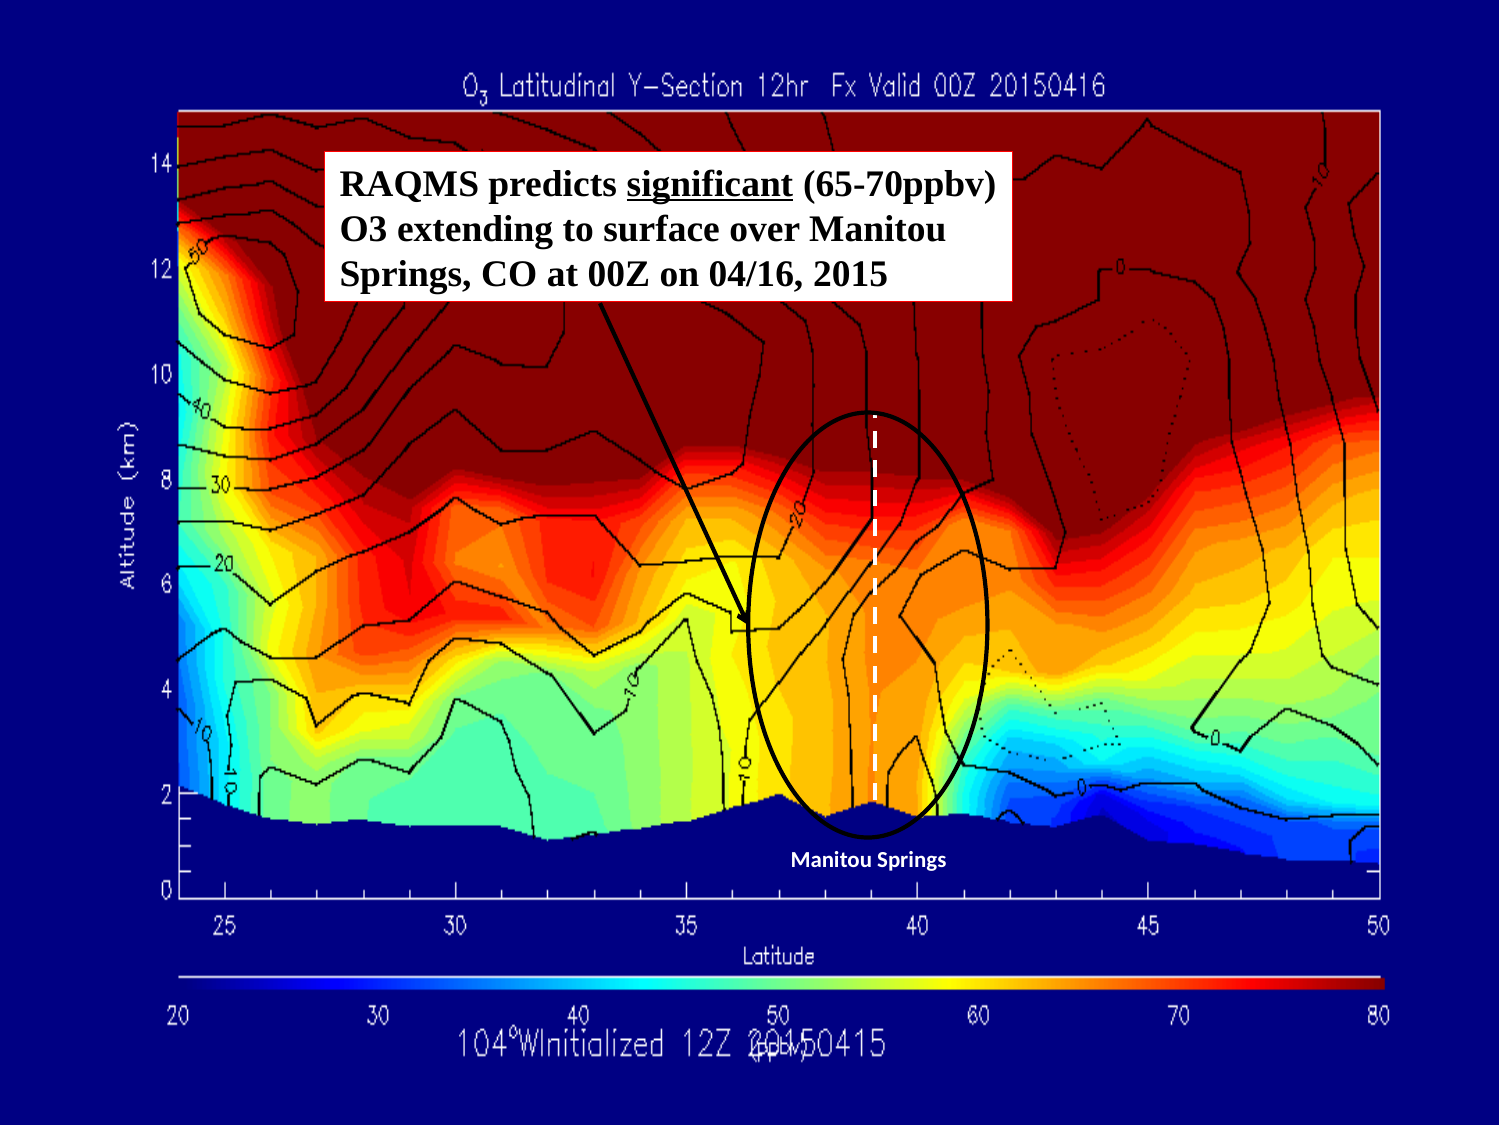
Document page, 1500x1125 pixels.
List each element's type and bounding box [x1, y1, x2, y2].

picture [0, 0, 1499, 1125]
text_box [599, 302, 749, 626]
